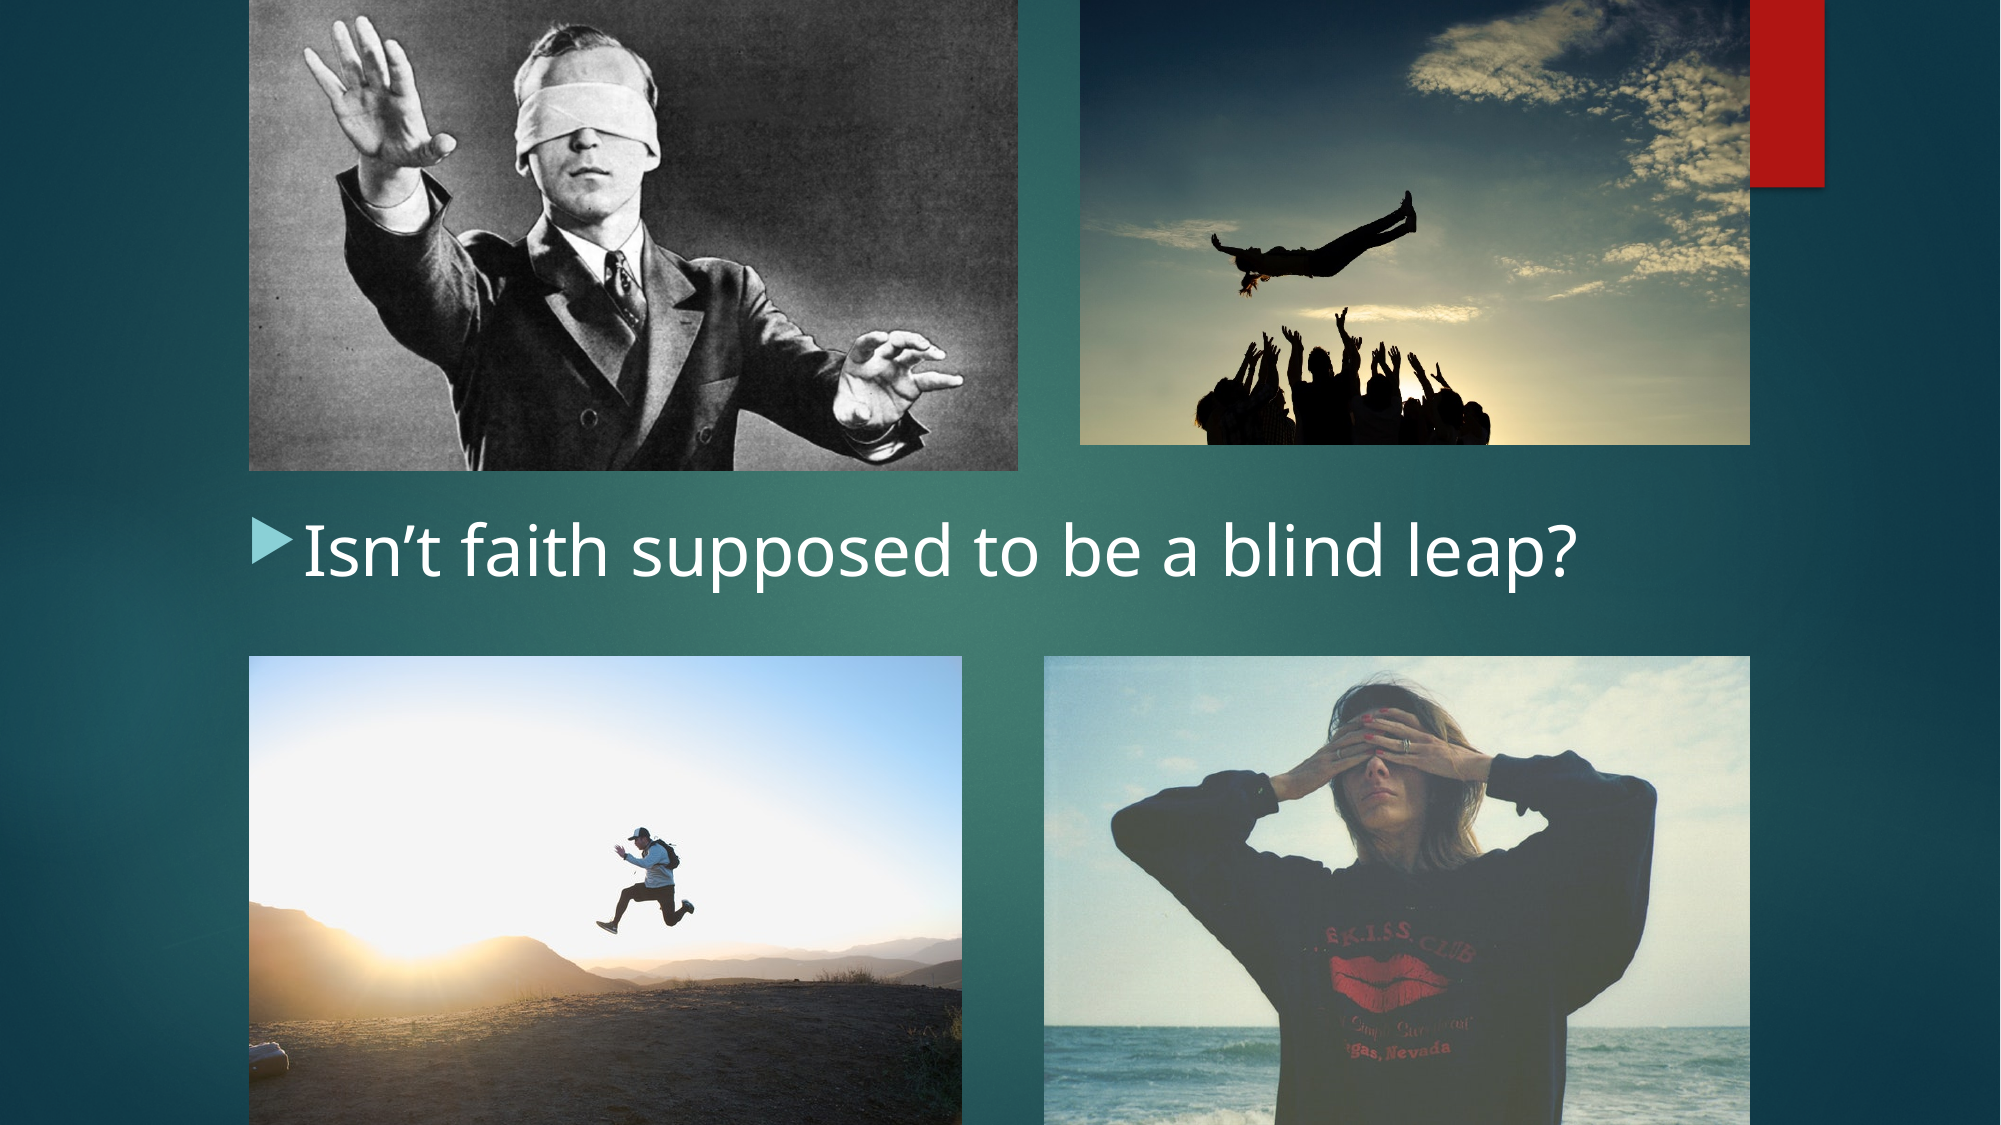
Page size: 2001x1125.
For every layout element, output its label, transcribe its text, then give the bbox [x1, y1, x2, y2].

picture [1079, 0, 1750, 445]
list Isn’t faith supposed to be a blind leap? [231, 497, 1691, 657]
picture [1044, 656, 1751, 1125]
picture [0, 0, 1018, 1125]
